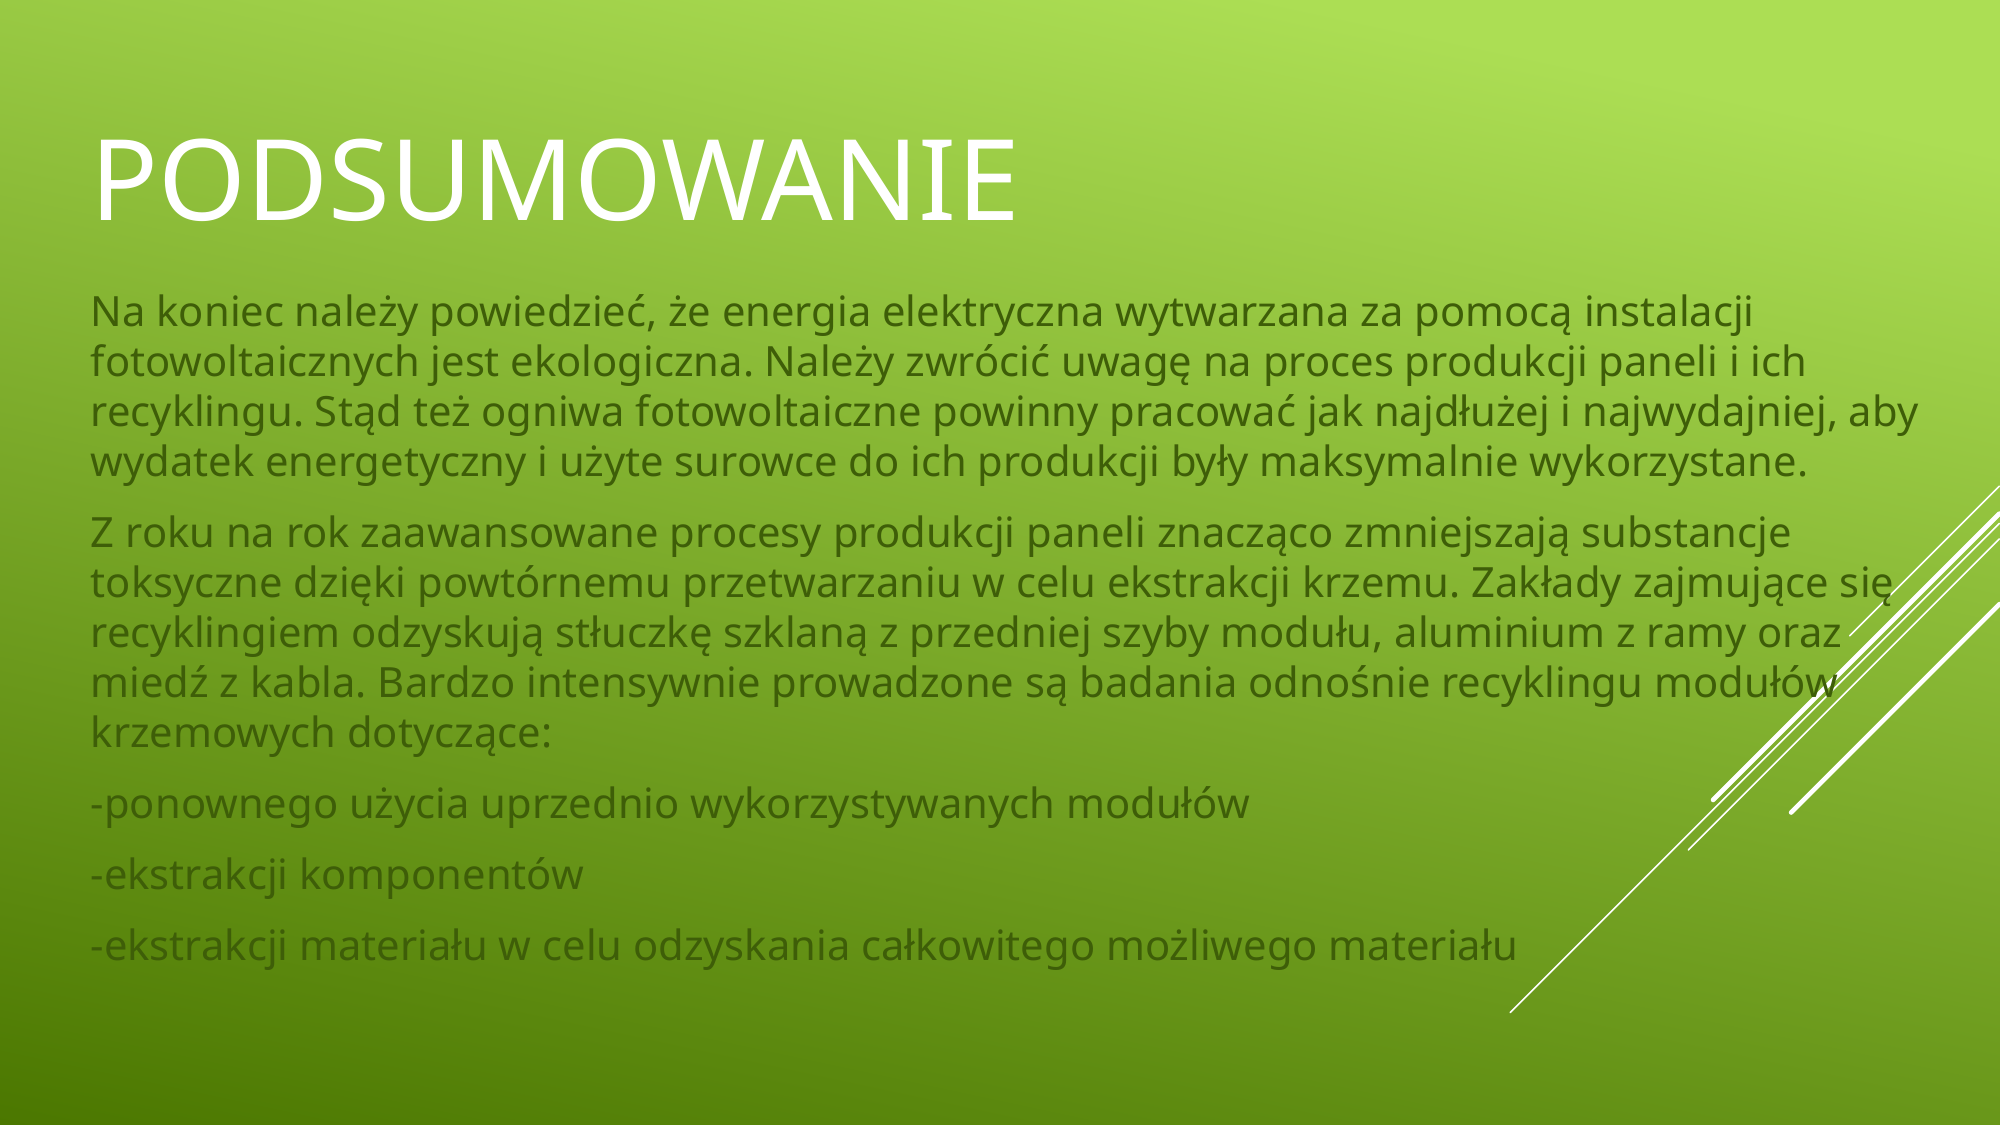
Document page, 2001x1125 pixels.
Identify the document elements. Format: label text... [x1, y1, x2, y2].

list Na koniec należy powiedzieć, że energia elektryczna wytwarzana za pomocą instalacji fotowoltaicznych jest ekologiczna. Należy zwrócić uwagę na proces produkcji paneli i ich recyklingu. Stąd też ogniwa fotowoltaiczne powinny pracować jak najdłużej i najwydajniej, aby wydatek energetyczny i użyte surowce do ich produkcji były maksymalnie wykorzystane. Z roku na rok zaawansowane procesy produkcji paneli znacząco zmniejszają substancje toksyczne dzięki powtórnemu przetwarzaniu w celu ekstrakcji krzemu. Zakłady zajmujące się recyklingiem odzyskują stłuczkę szklaną z przedniej szyby modułu, aluminium z ramy oraz miedź z kabla. Bardzo intensywnie prowadzone są badania odnośnie recyklingu modułów krzemowych dotyczące: -ponownego użycia uprzednio wykorzystywanych modułów -ekstrakcji komponentów -ekstrakcji materiału w celu odzyskania całkowitego możliwego materiału [75, 298, 1971, 1097]
title podsumowanie [75, 51, 1476, 298]
